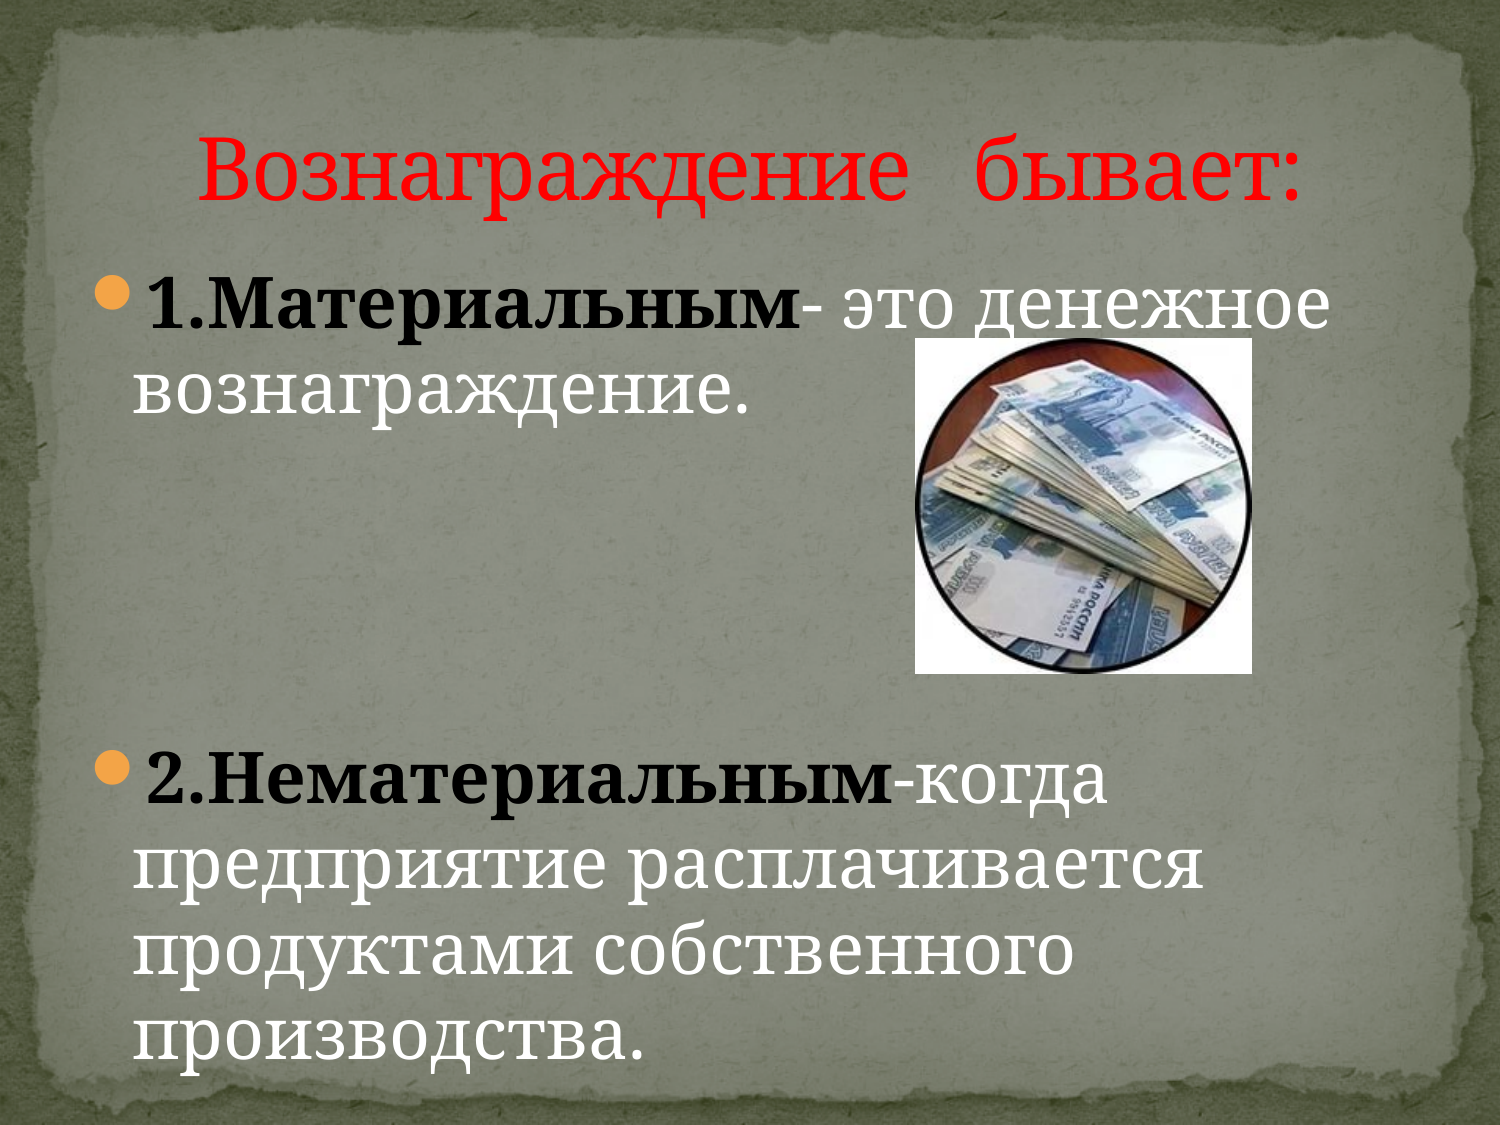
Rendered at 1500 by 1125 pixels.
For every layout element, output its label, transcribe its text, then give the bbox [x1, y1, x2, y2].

title Вознаграждение бывает: [74, 24, 1425, 225]
picture [915, 338, 1252, 674]
list 1.Материальным- это денежное вознаграждение. 2.Нематериальным-когда предприятие расплачивается продуктами собственного производства. [75, 249, 1425, 1083]
